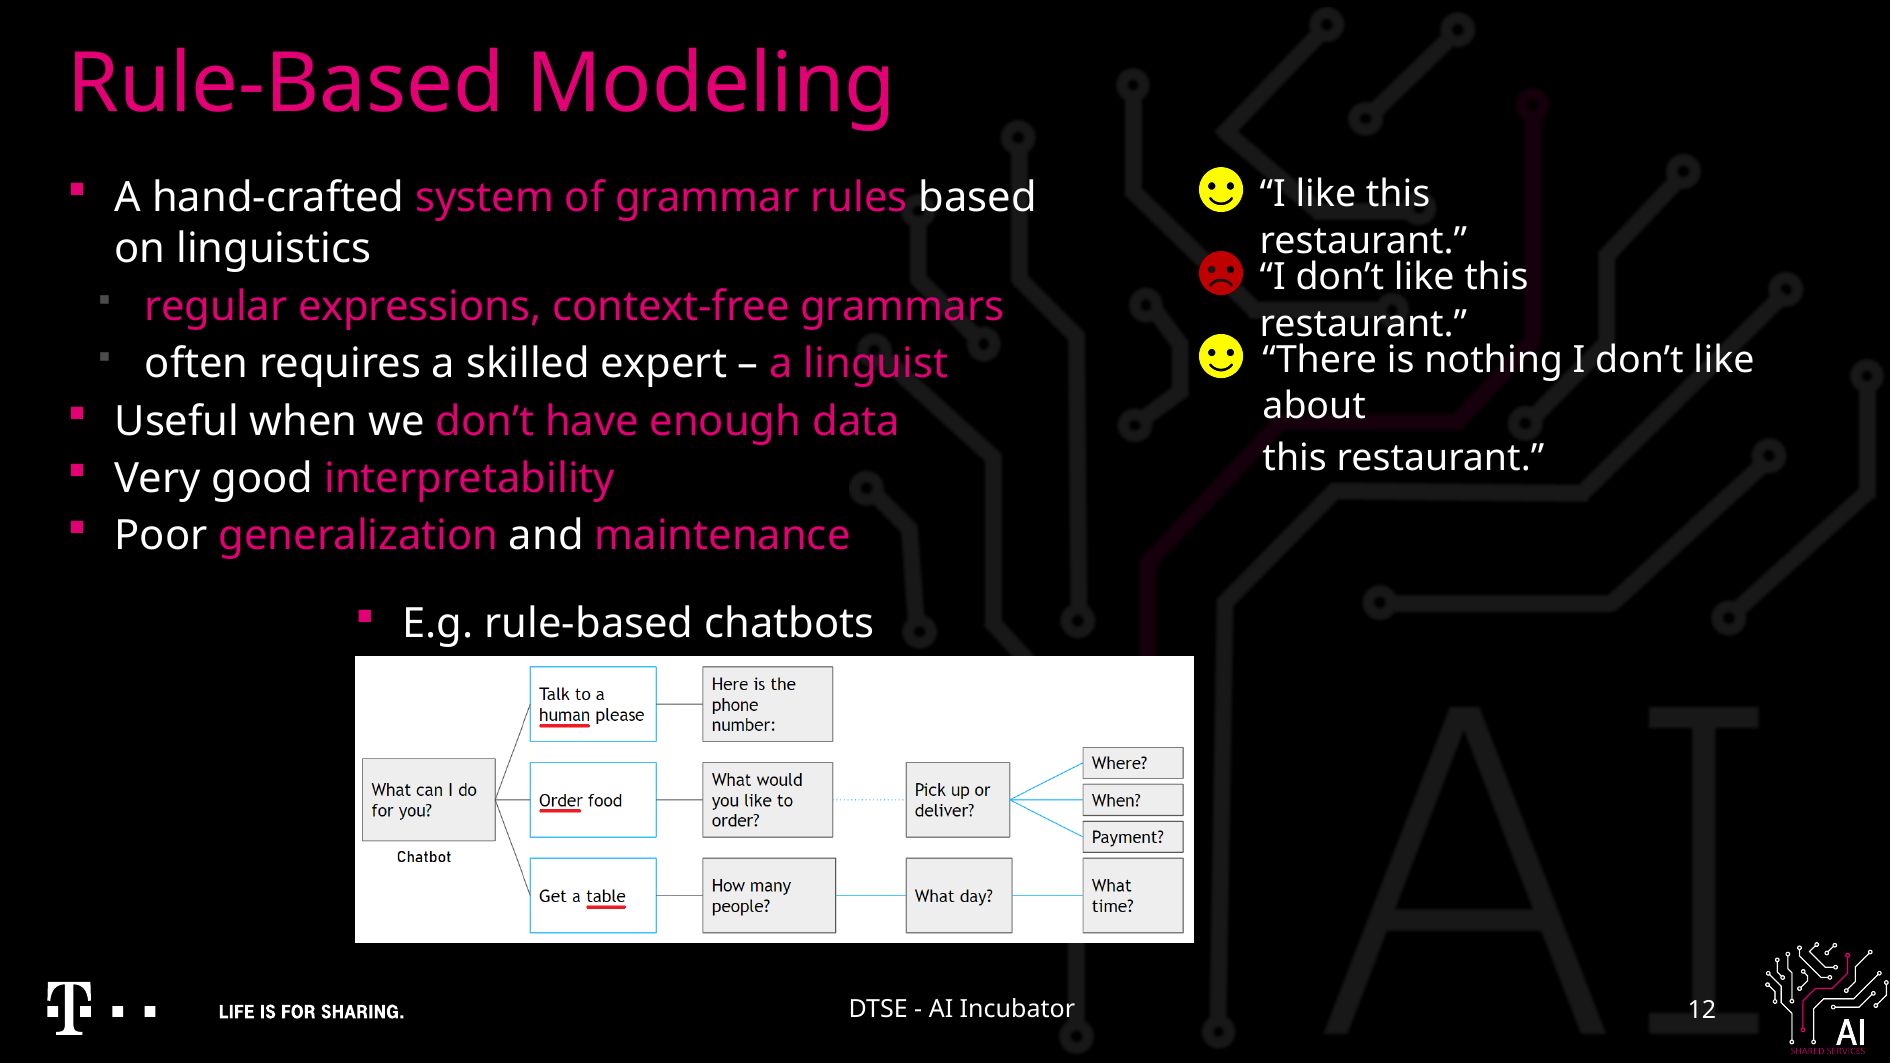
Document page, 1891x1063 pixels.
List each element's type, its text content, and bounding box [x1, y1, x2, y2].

text_box “There is nothing I don’t like about this restaurant.” [1262, 332, 1755, 447]
picture [1193, 161, 1249, 218]
picture [1765, 942, 1890, 1063]
footer DTSE - AI Incubator [511, 985, 1413, 1028]
text_box E.g. rule-based chatbots [355, 594, 1342, 660]
list A hand-crafted system of grammar rules based on linguistics regular expressions, context-free grammars often requires a skilled expert – a linguist Useful when we don’t have enough data Very good interpretability Poor generalization and maintenance [67, 167, 1054, 523]
text_box “I don’t like this restaurant.” [1259, 249, 1651, 306]
picture [1193, 244, 1249, 301]
picture [1193, 328, 1249, 384]
text_box “I like this restaurant.” [1259, 167, 1568, 223]
slide_number 12 [1658, 986, 1746, 1028]
picture [355, 656, 1194, 944]
title Rule-Based Modeling [67, 39, 1823, 123]
